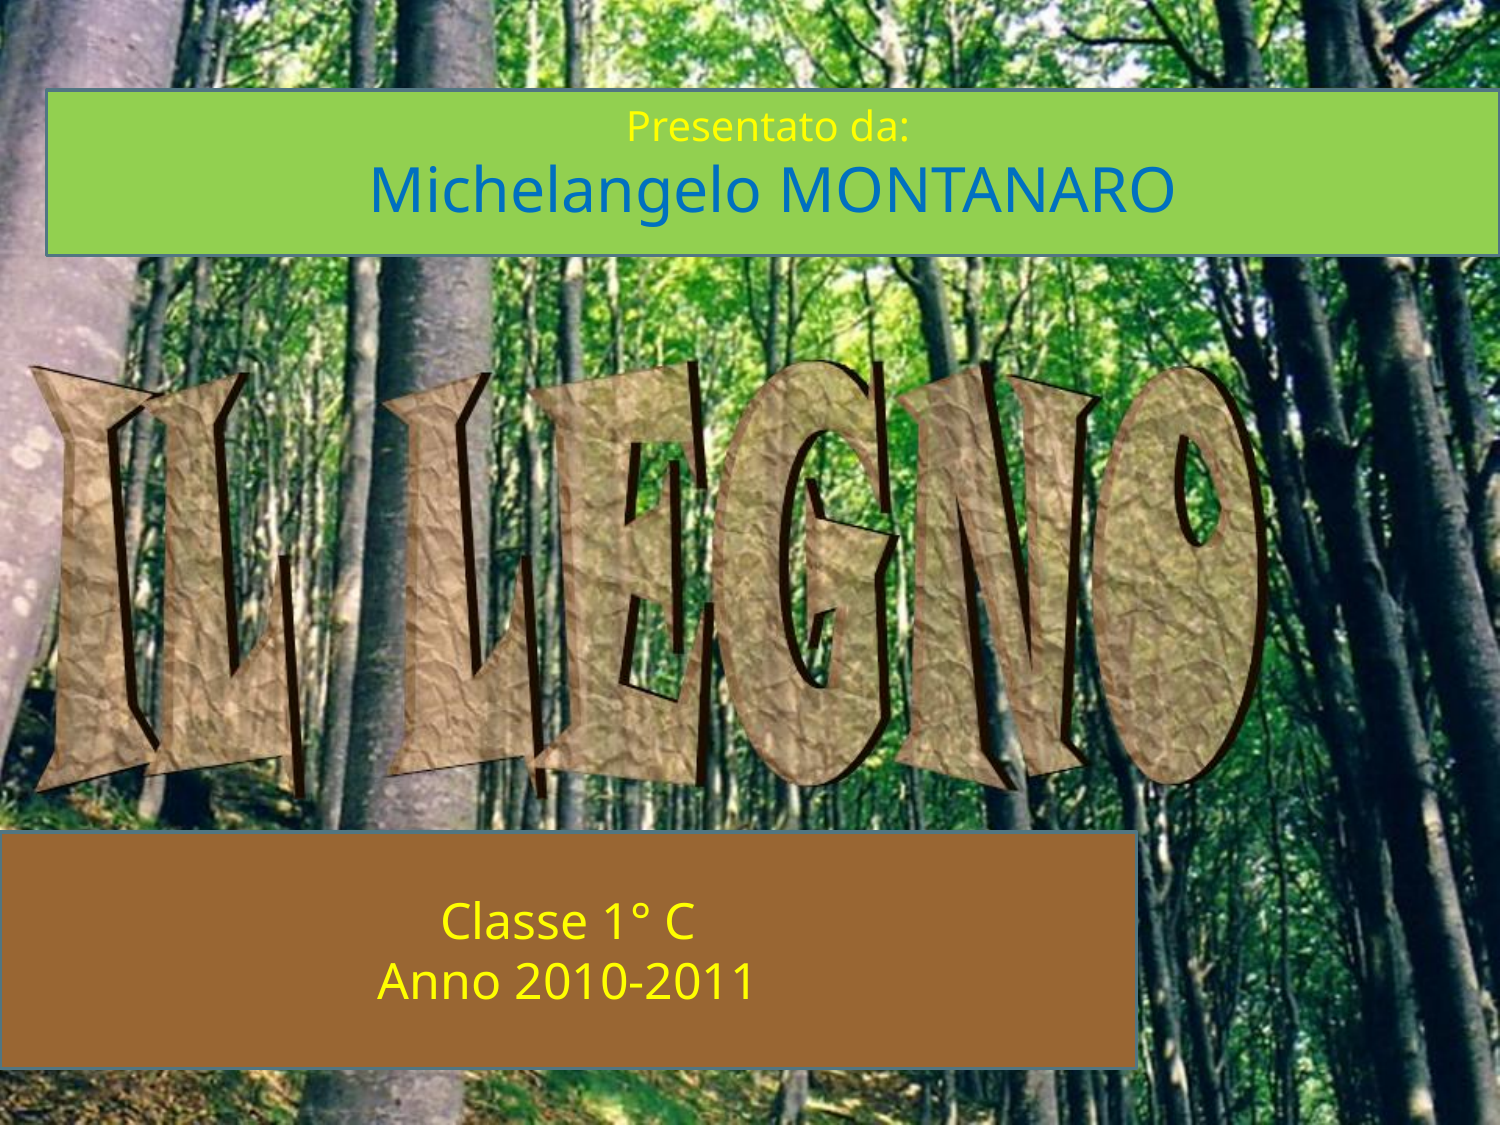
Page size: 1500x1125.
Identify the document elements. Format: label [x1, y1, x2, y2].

list [0, 0, 1500, 1125]
